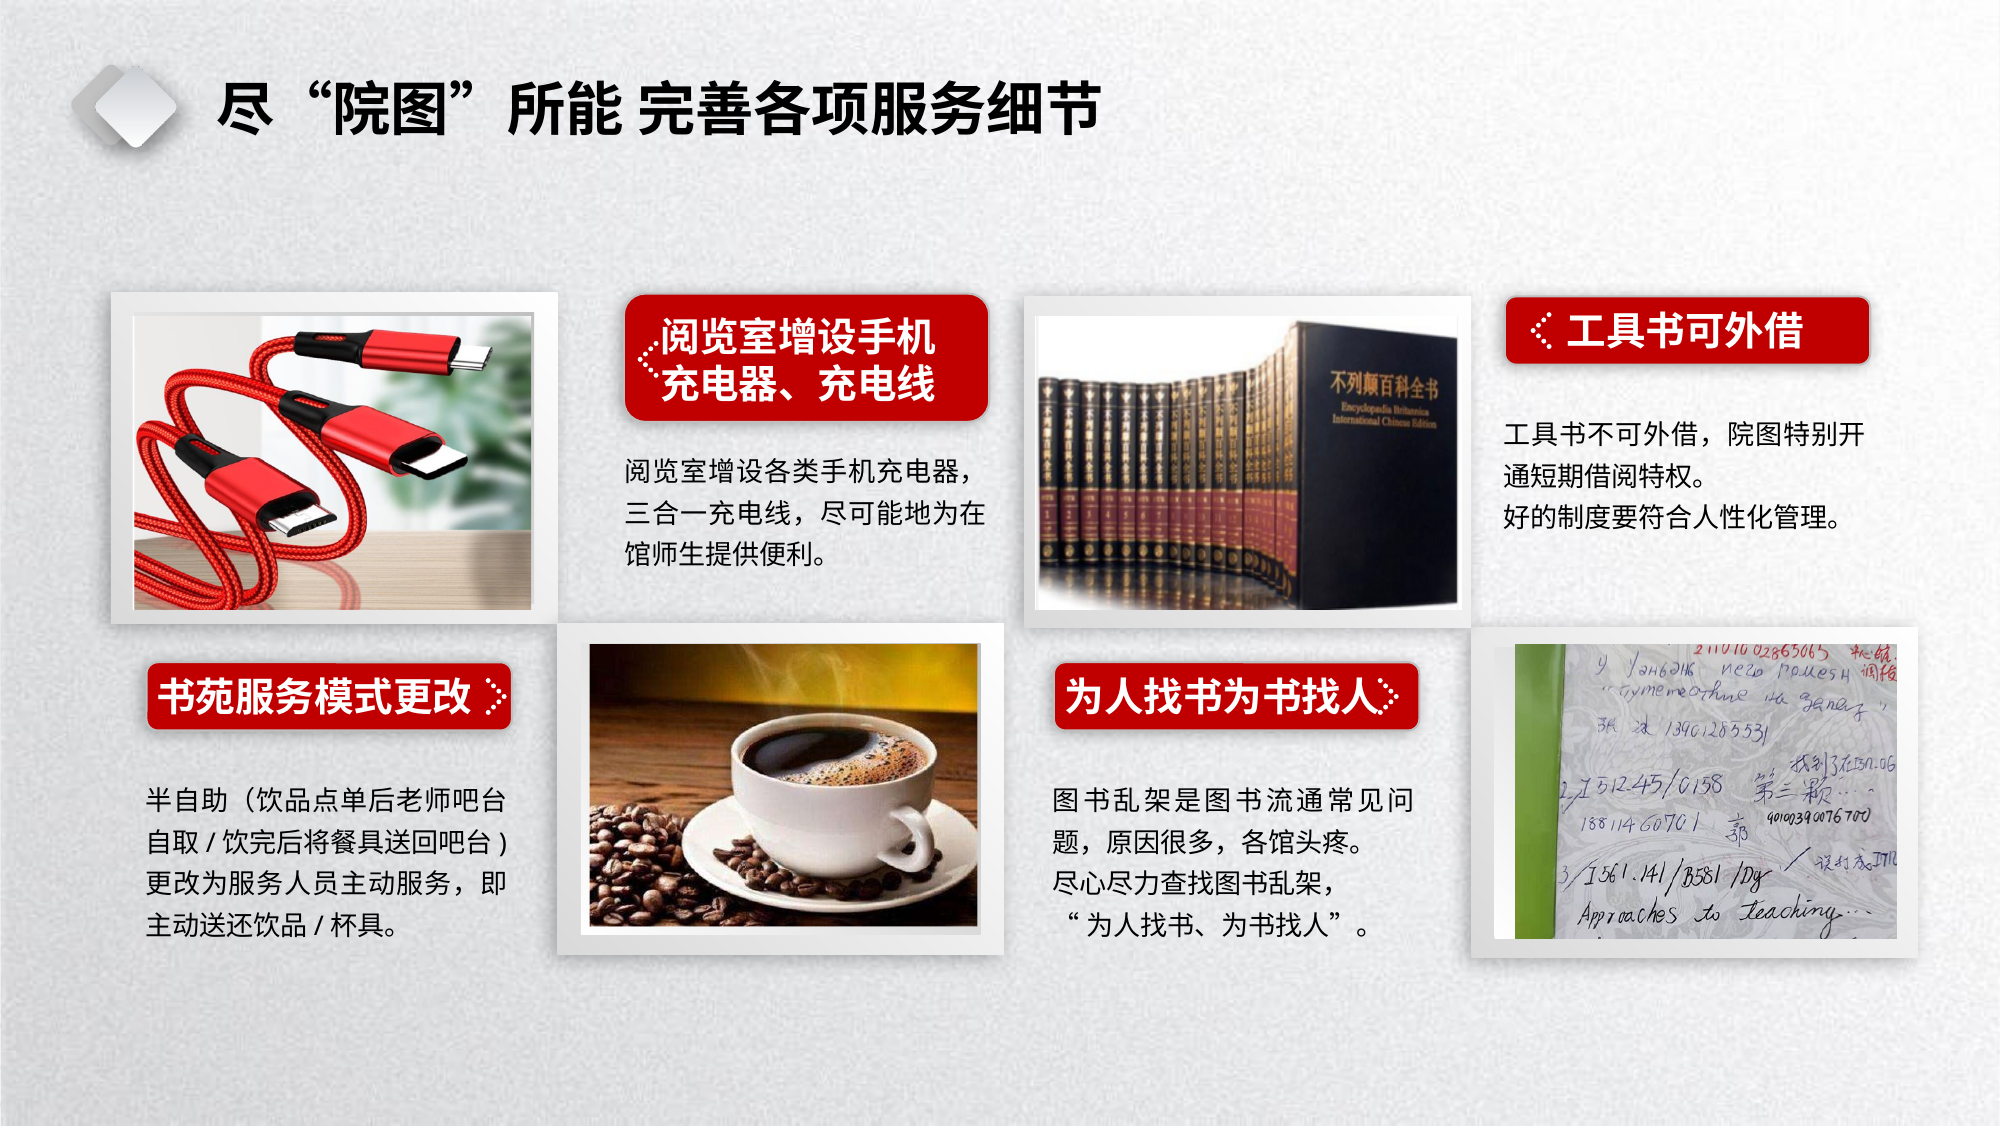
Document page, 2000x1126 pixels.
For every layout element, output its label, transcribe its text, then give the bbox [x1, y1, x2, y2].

picture [0, 0, 2000, 1126]
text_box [144, 661, 513, 731]
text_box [1046, 661, 1420, 731]
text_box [1503, 296, 1871, 365]
text_box 工具书不可外借，院图特别开通短期借阅特权。 好的制度要符合人性化管理。 [1503, 408, 1866, 534]
text_box 图书乱架是图书流通常见问题，原因很多，各馆头疼。 尽心尽力查找图书乱架， “为人找书、为书找人”。 [1052, 773, 1415, 941]
text_box 半自助（饮品点单后老师吧台自取/饮完后将餐具送回吧台)更改为服务人员主动服务，即主动送还饮品/杯具。 [145, 773, 508, 941]
text_box 阅览室增设各类手机充电器，三合一充电线，尽可能地为在馆师生提供便利。 [624, 445, 987, 571]
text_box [110, 292, 558, 624]
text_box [623, 293, 990, 423]
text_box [1024, 296, 1472, 628]
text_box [1471, 626, 1919, 959]
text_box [557, 623, 1005, 955]
text_box 尽“院图”所能 完善各项服务细节 [216, 72, 1223, 213]
